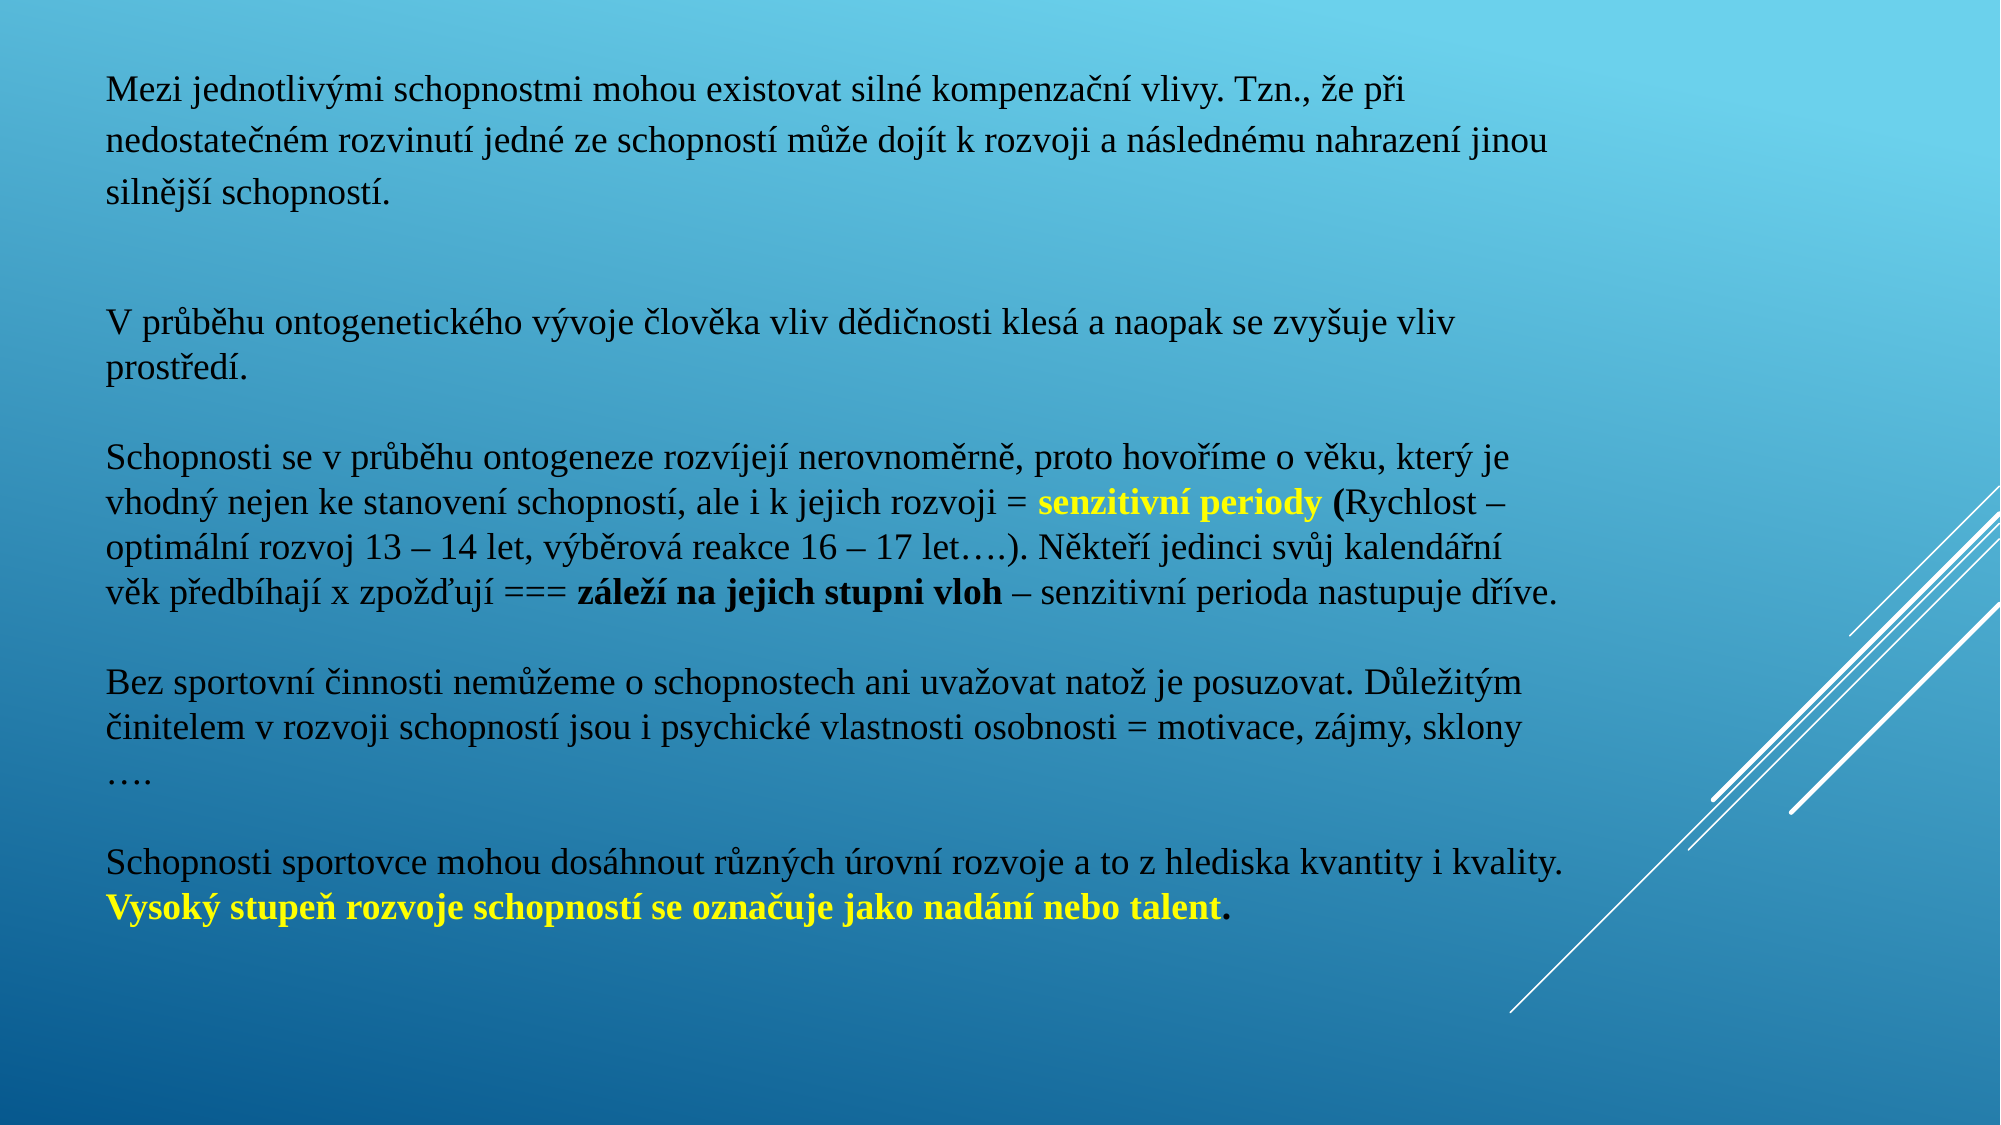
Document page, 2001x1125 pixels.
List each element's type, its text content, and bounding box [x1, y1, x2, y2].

text_box Mezi jednotlivými schopnostmi mohou existovat silné kompenzační vlivy. Tzn., že při nedostatečném rozvinutí jedné ze schopností může dojít k rozvoji a následnému nahrazení jinou silnější schopností. V průběhu ontogenetického vývoje člověka vliv dědičnosti klesá a naopak se zvyšuje vliv prostředí. Schopnosti se v průběhu ontogeneze rozvíjejí nerovnoměrně, proto hovoříme o věku, který je vhodný nejen ke stanovení schopností, ale i k jejich rozvoji = senzitivní periody (Rychlost – optimální rozvoj 13 – 14 let, výběrová reakce 16 – 17 let….). Někteří jedinci svůj kalendářní věk předbíhají x zpožďují === záleží na jejich stupni vloh – senzitivní perioda nastupuje dříve. Bez sportovní činnosti nemůžeme o schopnostech ani uvažovat natož je posuzovat. Důležitým činitelem v rozvoji schopností jsou i psychické vlastnosti osobnosti = motivace, zájmy, sklony …. Schopnosti sportovce mohou dosáhnout různých úrovní rozvoje a to z hlediska kvantity i kvality. Vysoký stupeň rozvoje schopností se označuje jako nadání nebo talent. [90, 49, 1583, 1071]
